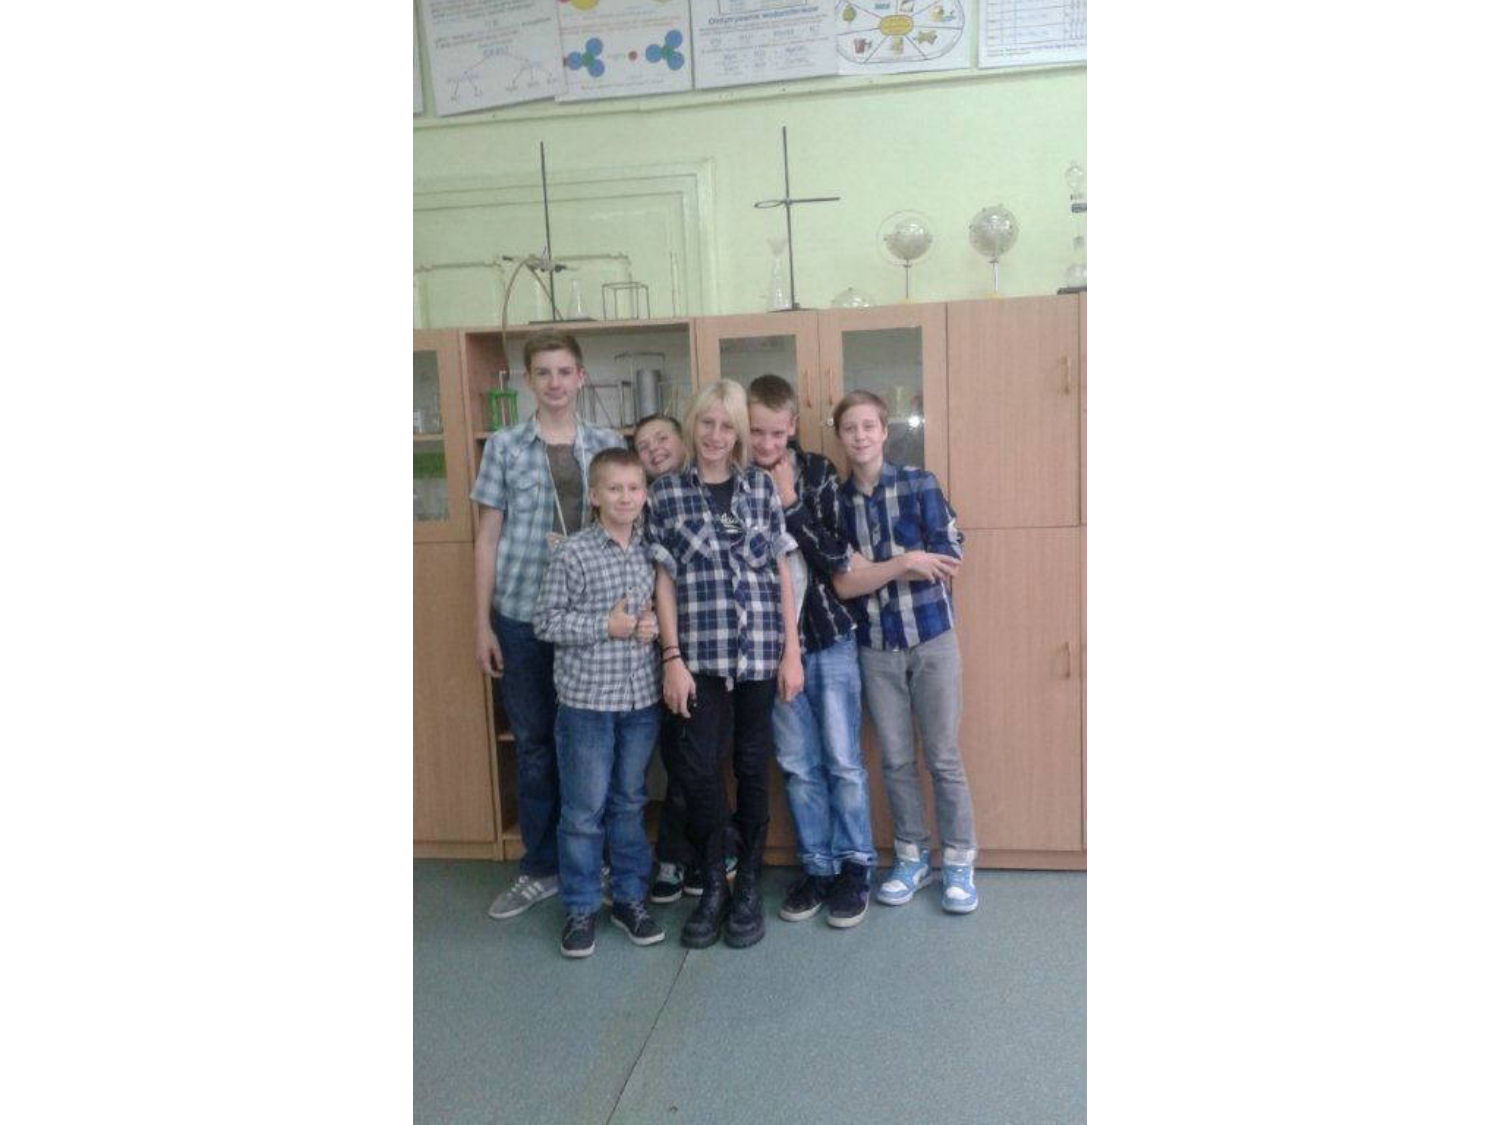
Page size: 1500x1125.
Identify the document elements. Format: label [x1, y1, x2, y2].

picture [412, 0, 1088, 1125]
